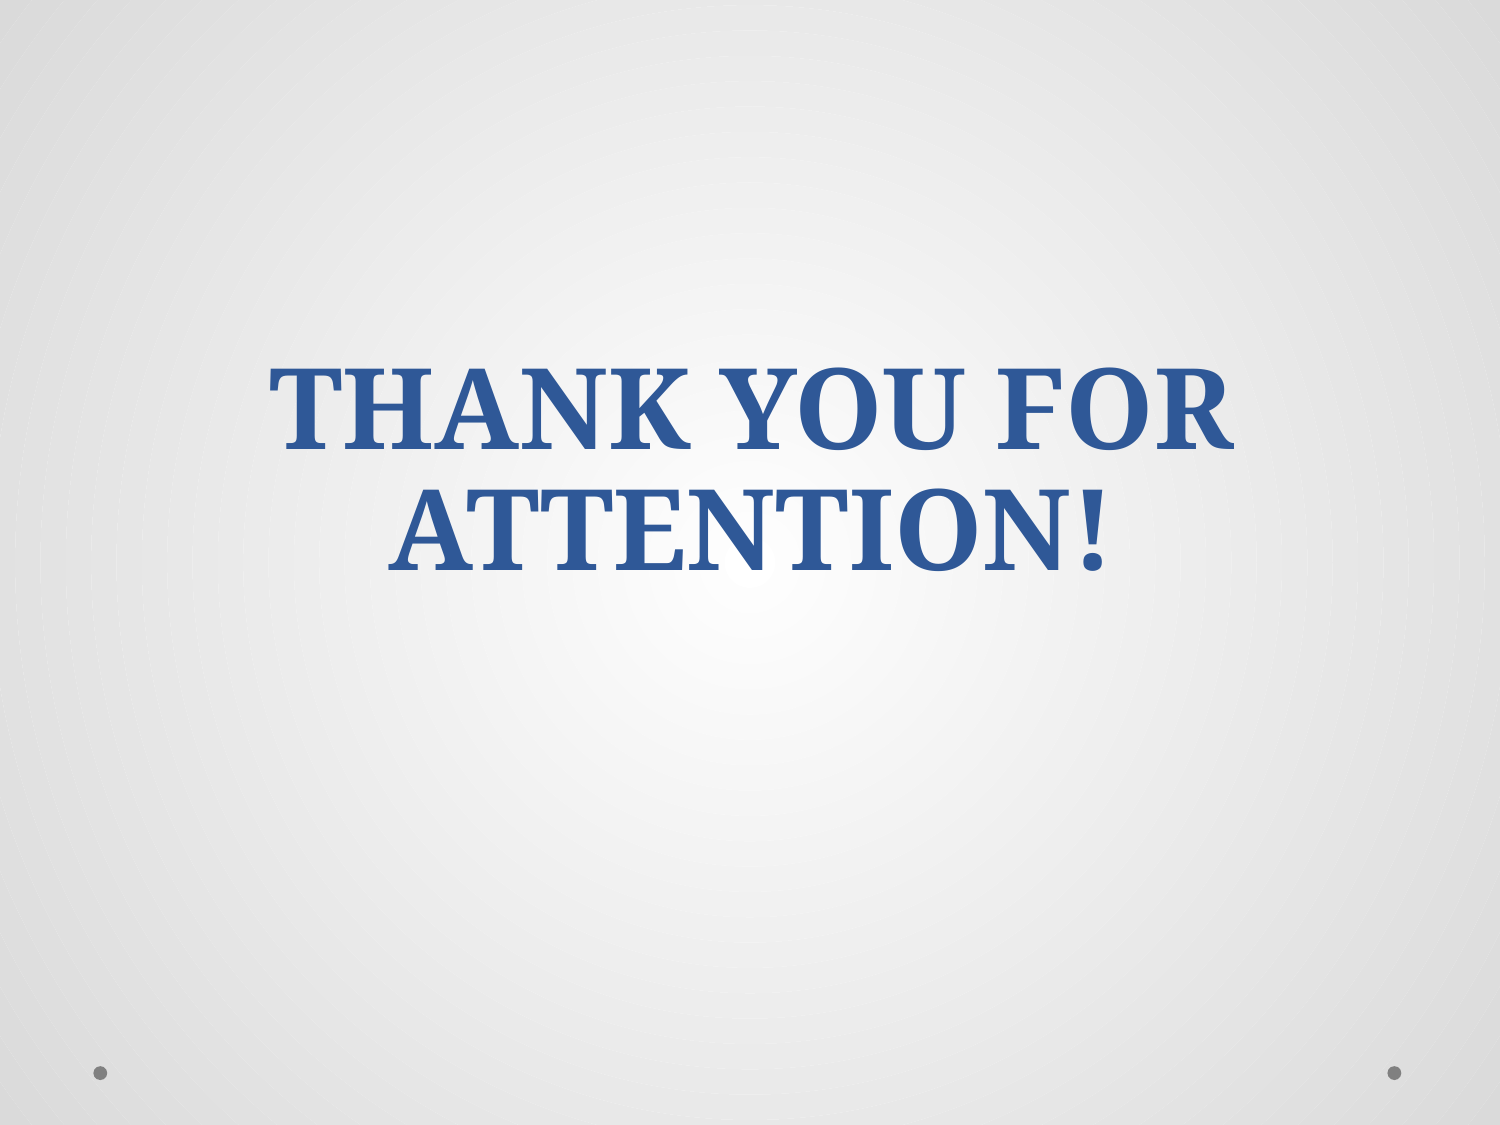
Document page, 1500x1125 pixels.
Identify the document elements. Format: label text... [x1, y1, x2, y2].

title THANK YOU FOR ATTENTION! [76, 338, 1427, 601]
